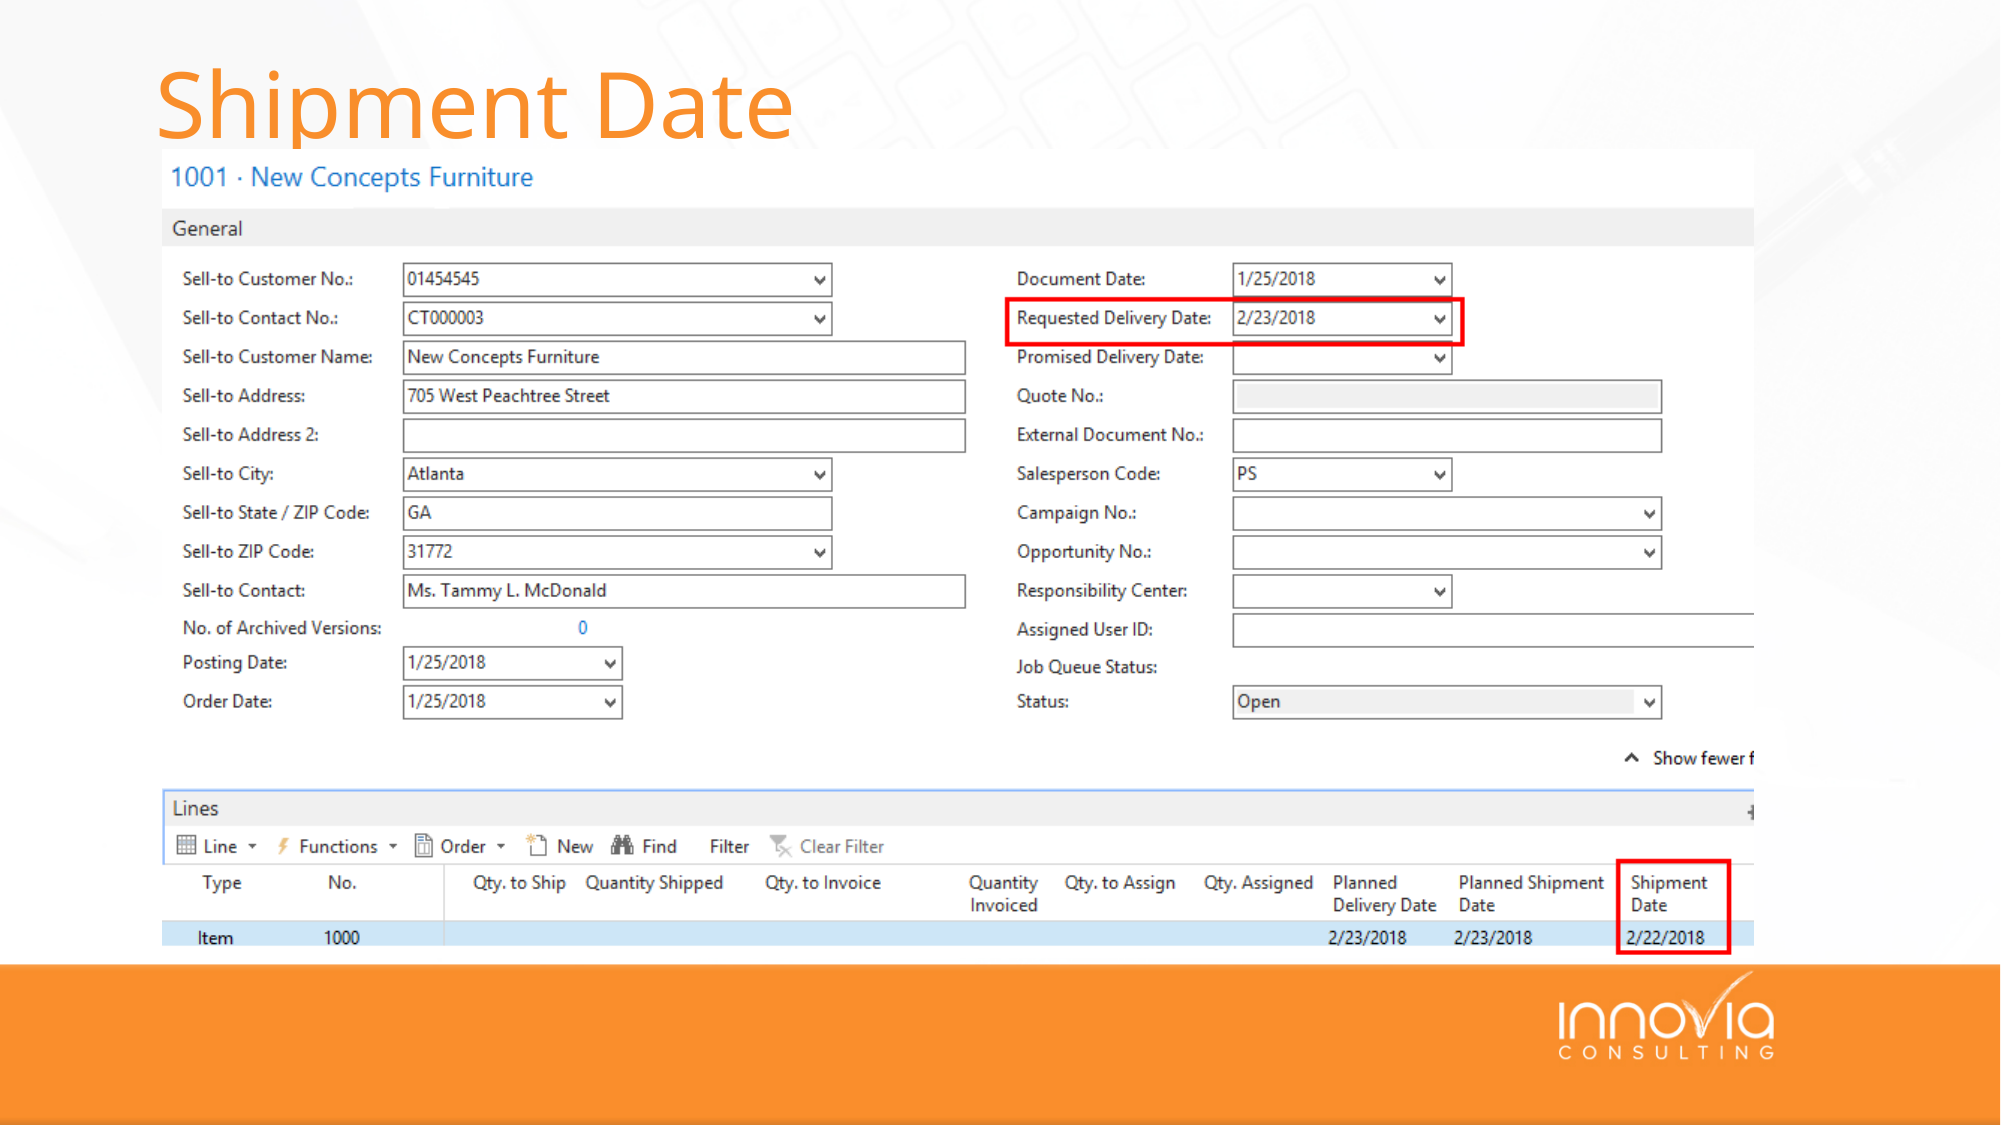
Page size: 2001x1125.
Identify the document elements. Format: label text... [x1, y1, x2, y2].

title Shipment Date [140, 0, 1866, 218]
picture [0, 0, 2001, 1125]
